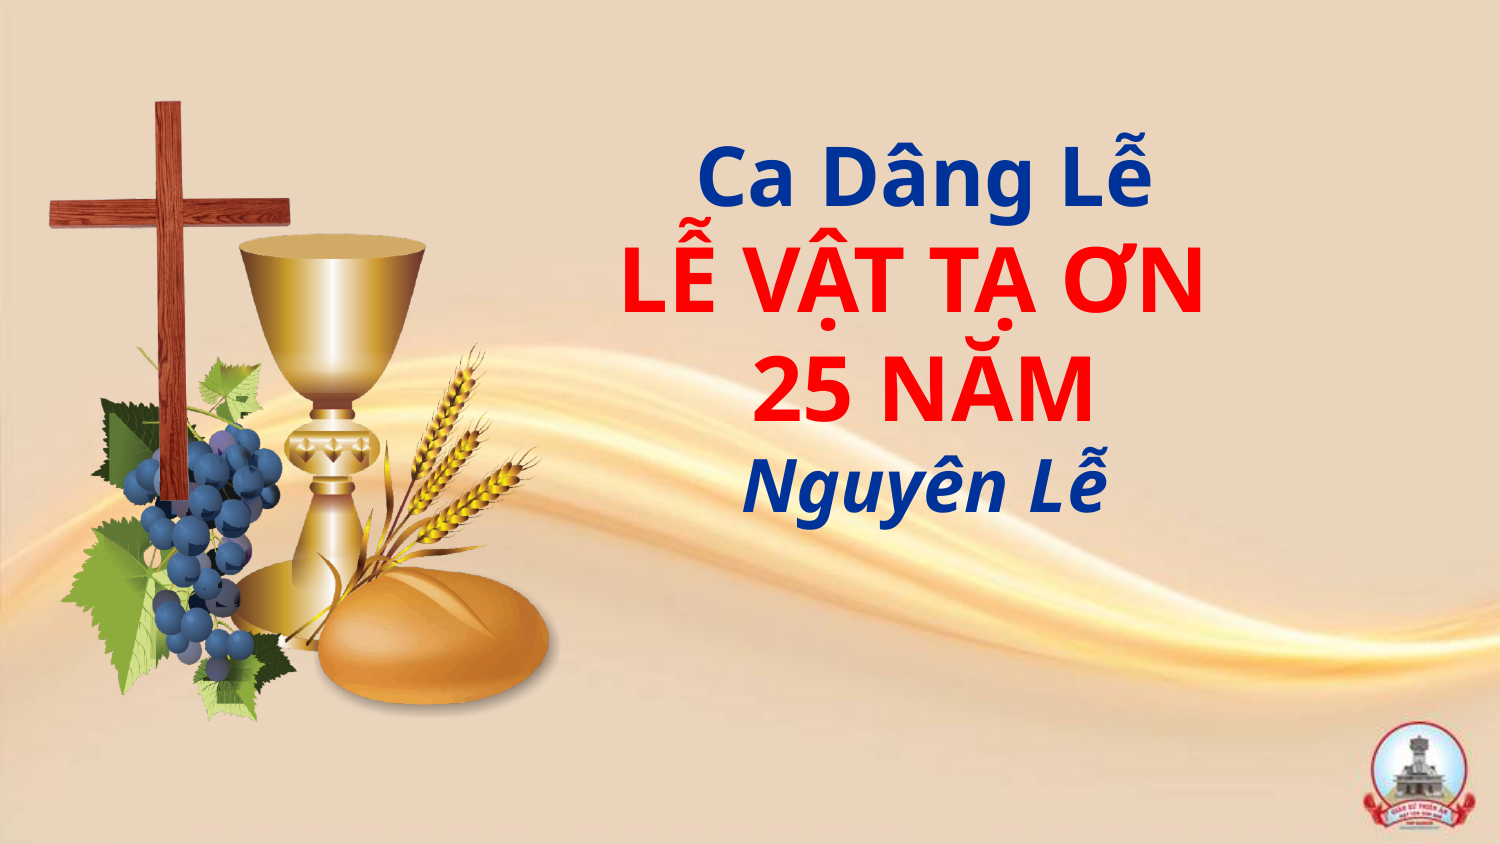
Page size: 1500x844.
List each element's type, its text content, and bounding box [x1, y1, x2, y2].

picture [0, 0, 1500, 844]
title Ca Dâng Lễ LỄ VẬT TẠ ƠN 25 NĂM Nguyên Lễ [350, 112, 1500, 635]
